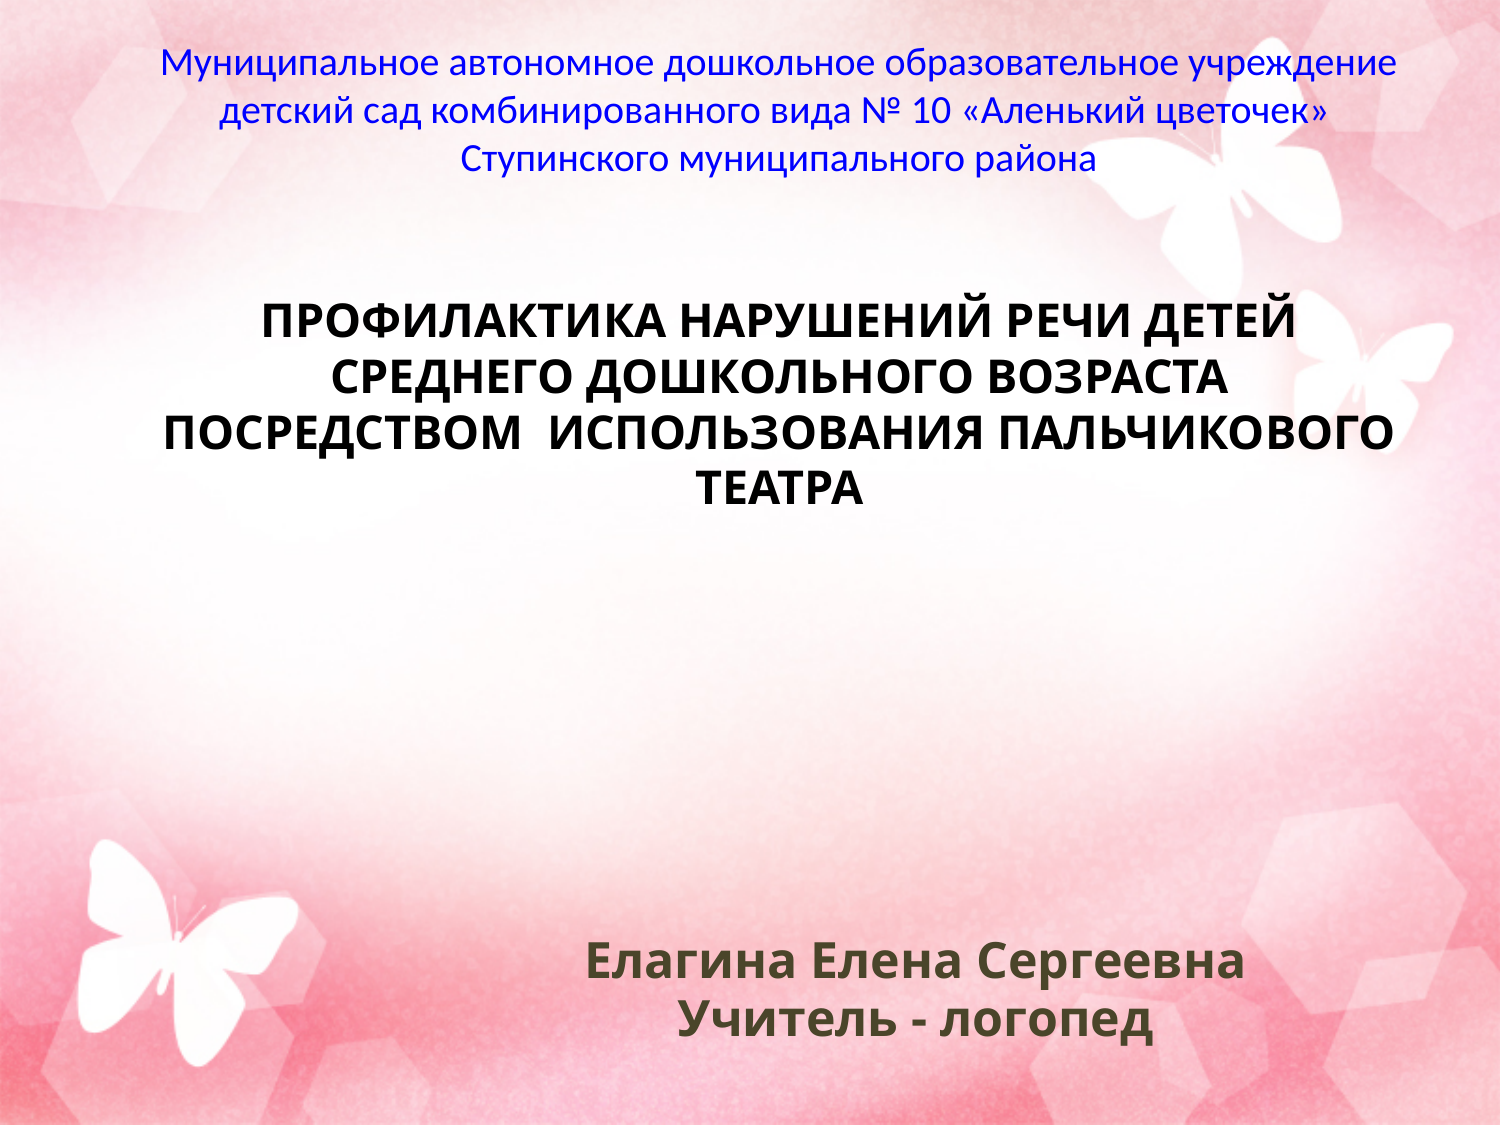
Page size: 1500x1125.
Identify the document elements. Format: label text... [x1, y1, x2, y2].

picture [0, 0, 1500, 1125]
text_box [29, 763, 980, 1001]
subtitle Елагина Елена Сергеевна Учитель - логопед [359, 881, 1465, 1095]
title Муниципальное автономное дошкольное образовательное учреждение детский сад комбинированного вида № 10 «Аленький цветочек» Ступинского муниципального района ПРОФИЛАКТИКА НАРУШЕНИЙ РЕЧИ ДЕТЕЙ СРЕДНЕГО ДОШКОЛЬНОГО ВОЗРАСТА ПОСРЕДСТВОМ ИСПОЛЬЗОВАНИЯ ПАЛЬЧИКОВОГО ТЕАТРА [147, 27, 1412, 575]
text_box [844, 278, 1500, 634]
